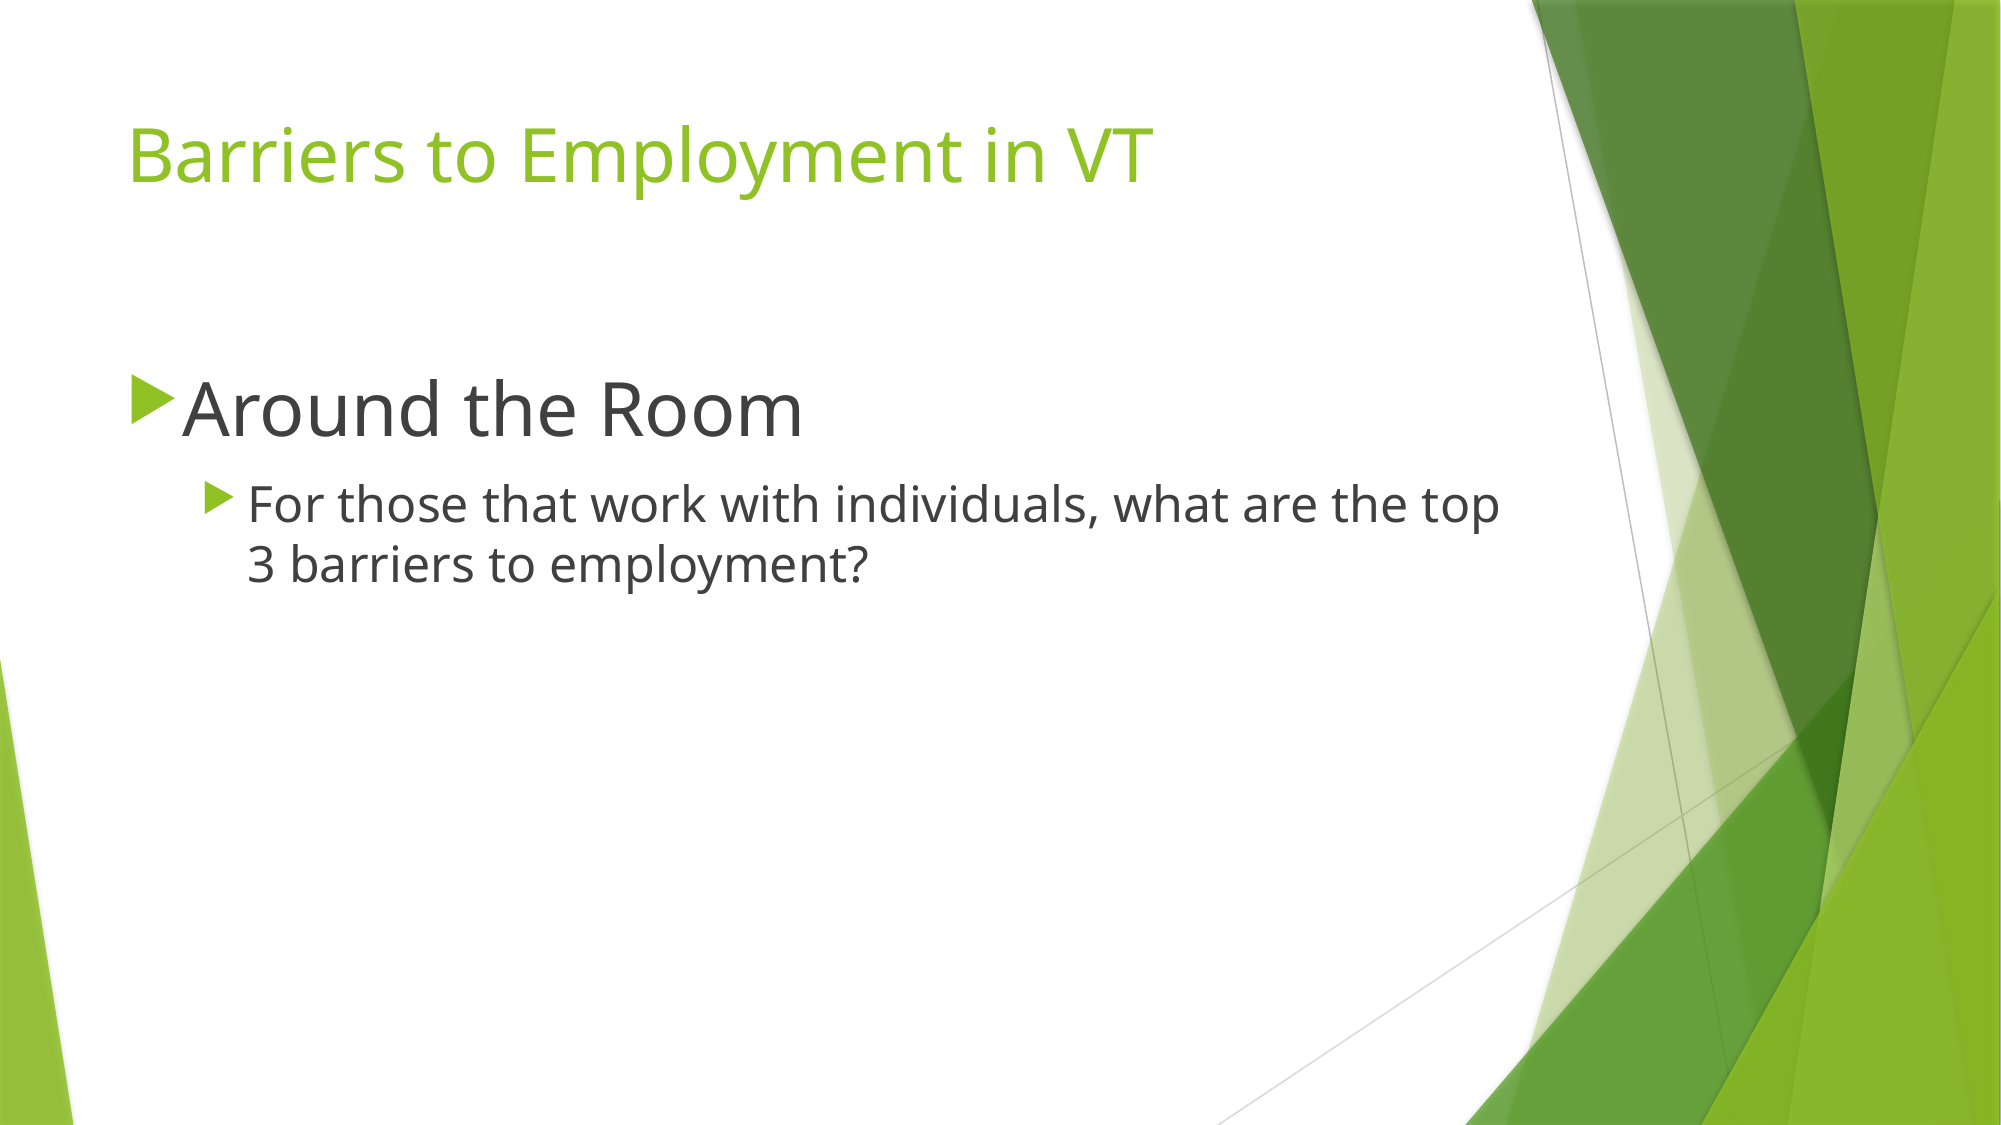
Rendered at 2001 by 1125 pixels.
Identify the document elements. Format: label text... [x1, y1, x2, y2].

title Barriers to Employment in VT [111, 99, 1522, 317]
list Around the Room For those that work with individuals, what are the top 3 barriers to employment? [111, 354, 1522, 992]
